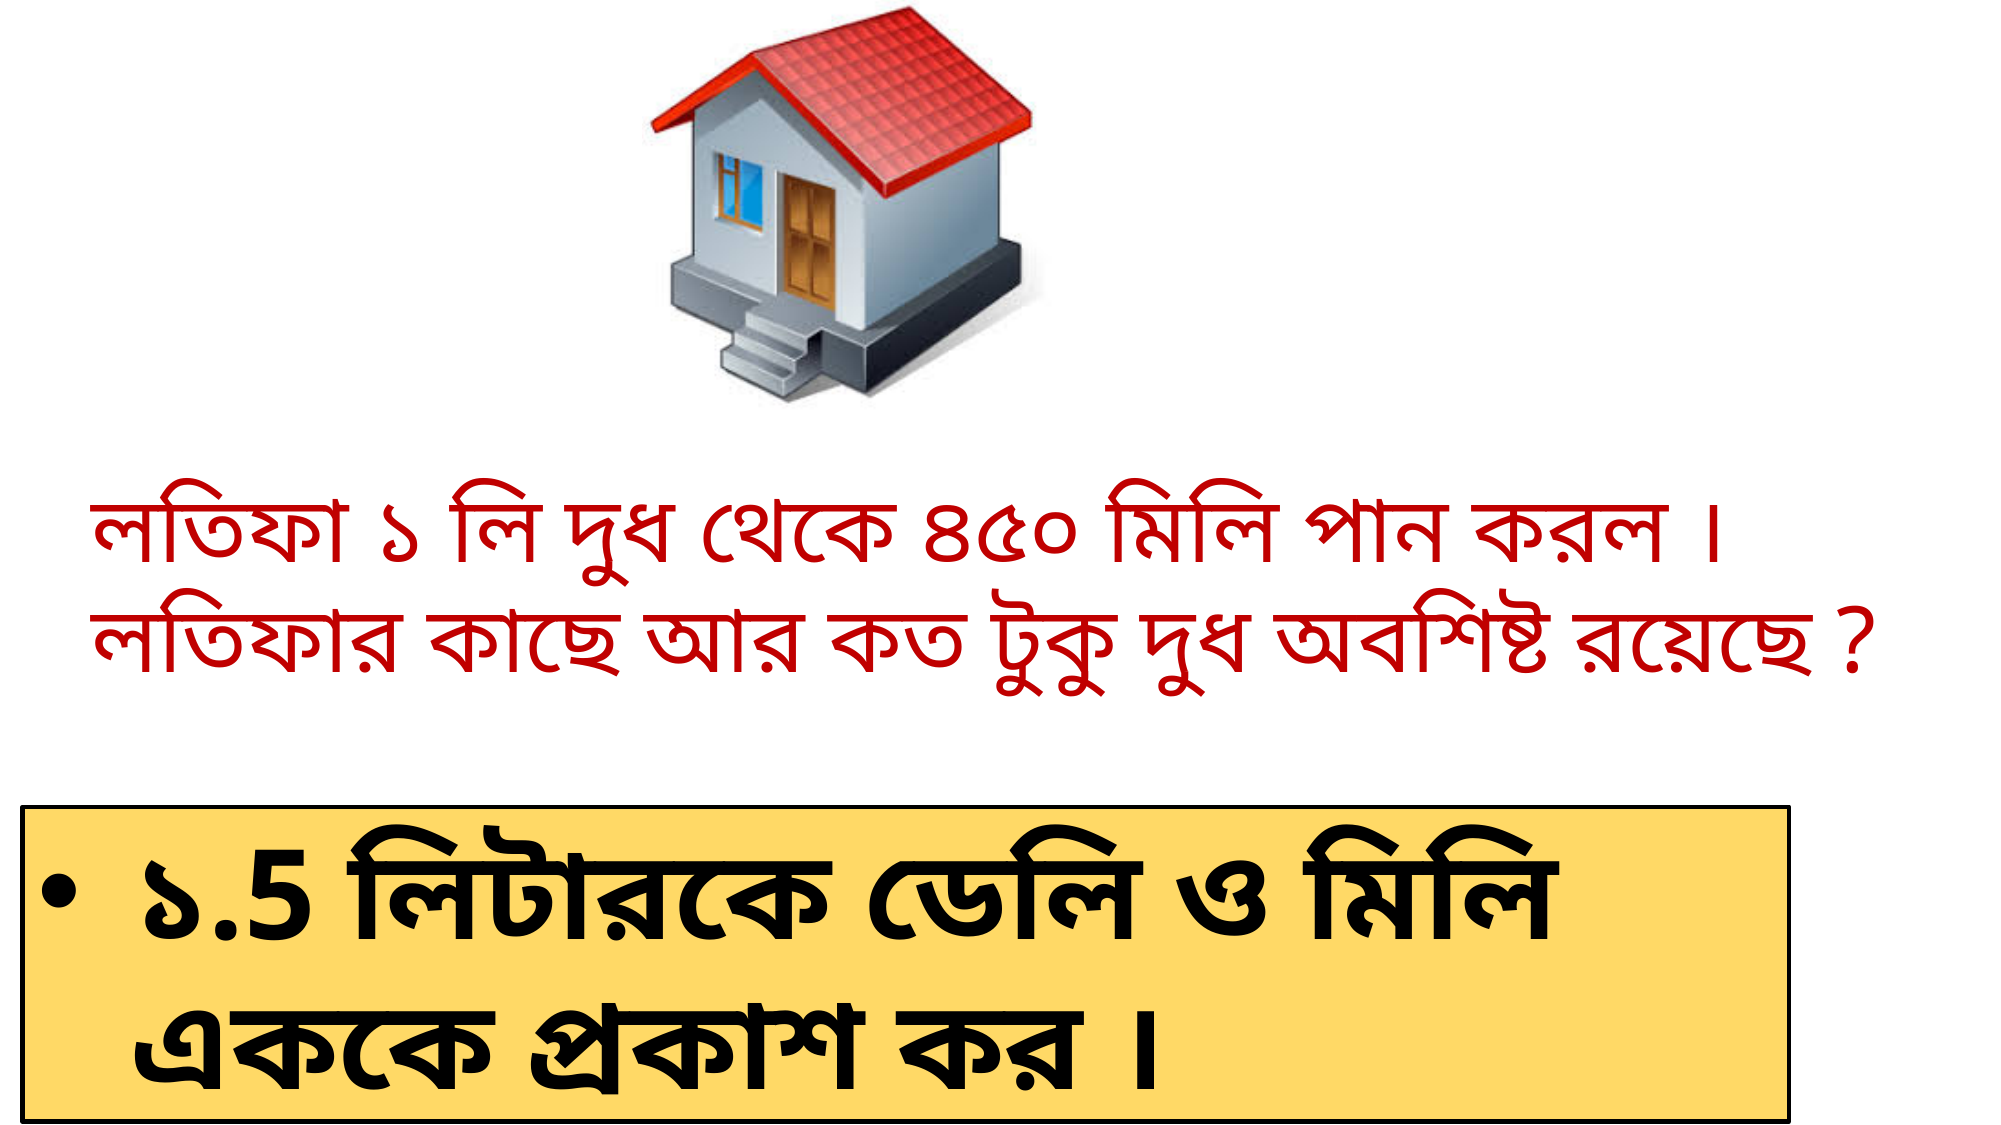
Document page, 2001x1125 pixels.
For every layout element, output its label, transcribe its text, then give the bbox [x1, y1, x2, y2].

text_box লতিফা ১ লি দুধ থেকে ৪৫০ মিলি পান করল । লতিফার কাছে আর কত টুকু দুধ অবশিষ্ট রয়েছে ? [76, 463, 1904, 699]
text_box ১.5 লিটারকে ডেলি ও মিলি এককে প্রকাশ কর । [22, 806, 1789, 1122]
picture [642, 0, 1053, 411]
